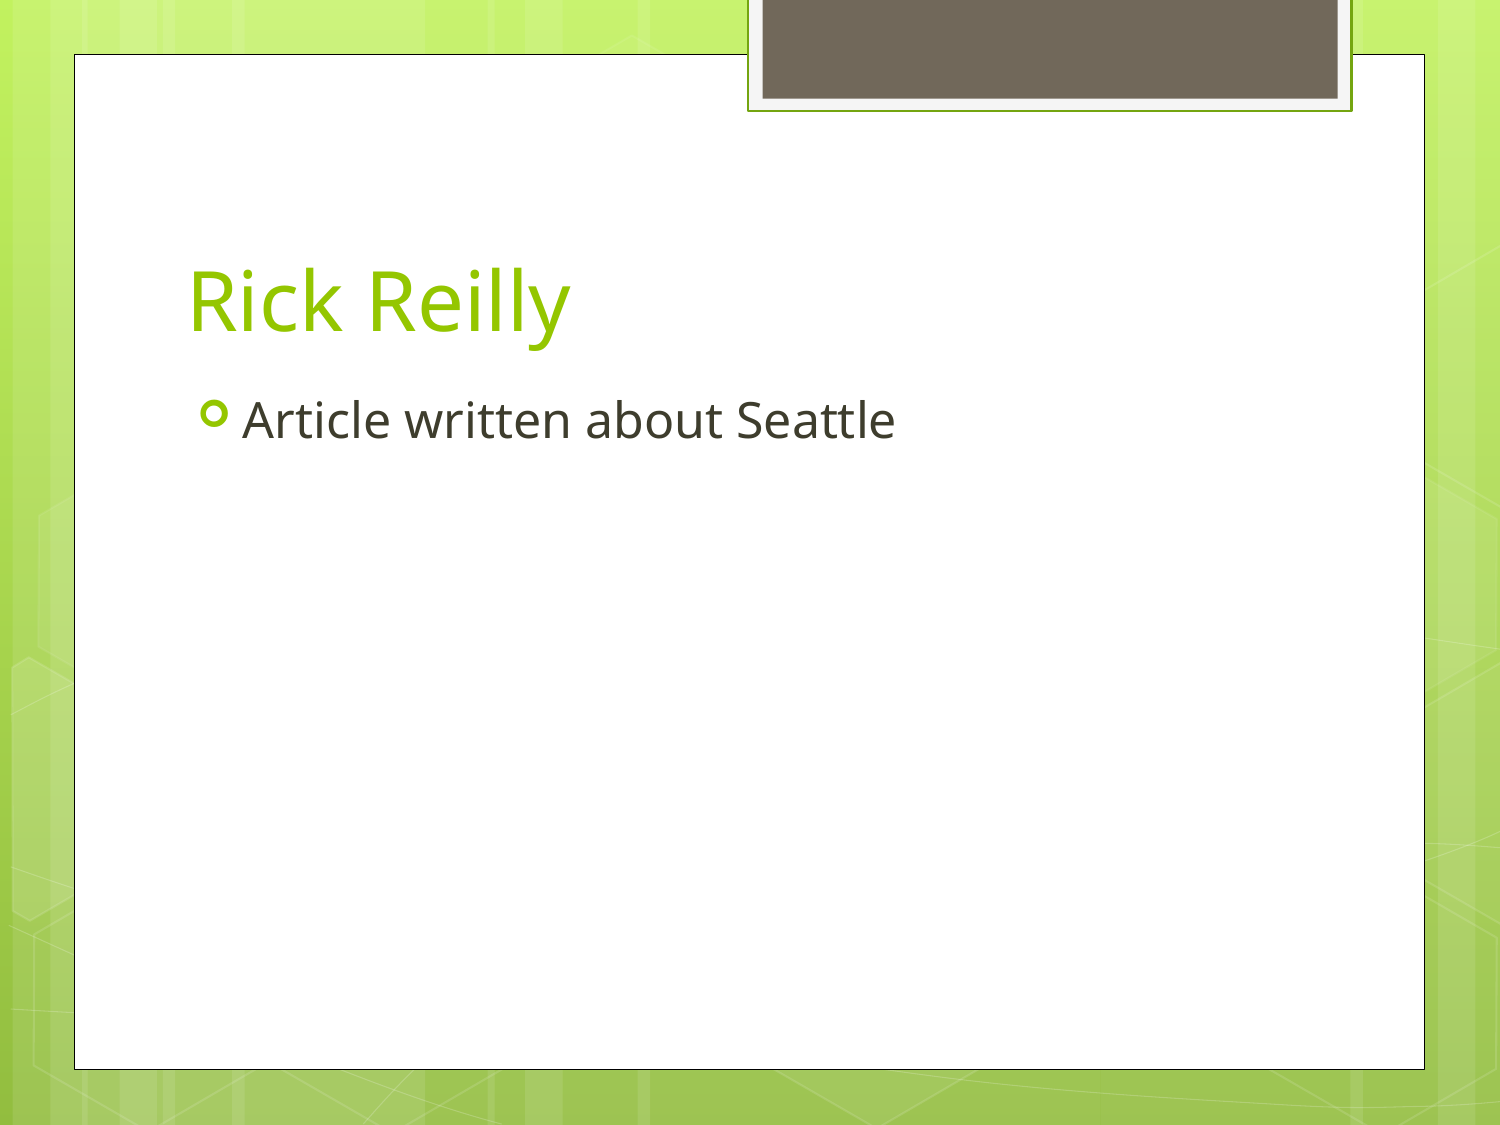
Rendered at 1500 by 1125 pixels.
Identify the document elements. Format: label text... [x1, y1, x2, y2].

list Article written about Seattle [171, 381, 1283, 957]
title Rick Reilly [171, 168, 1324, 357]
